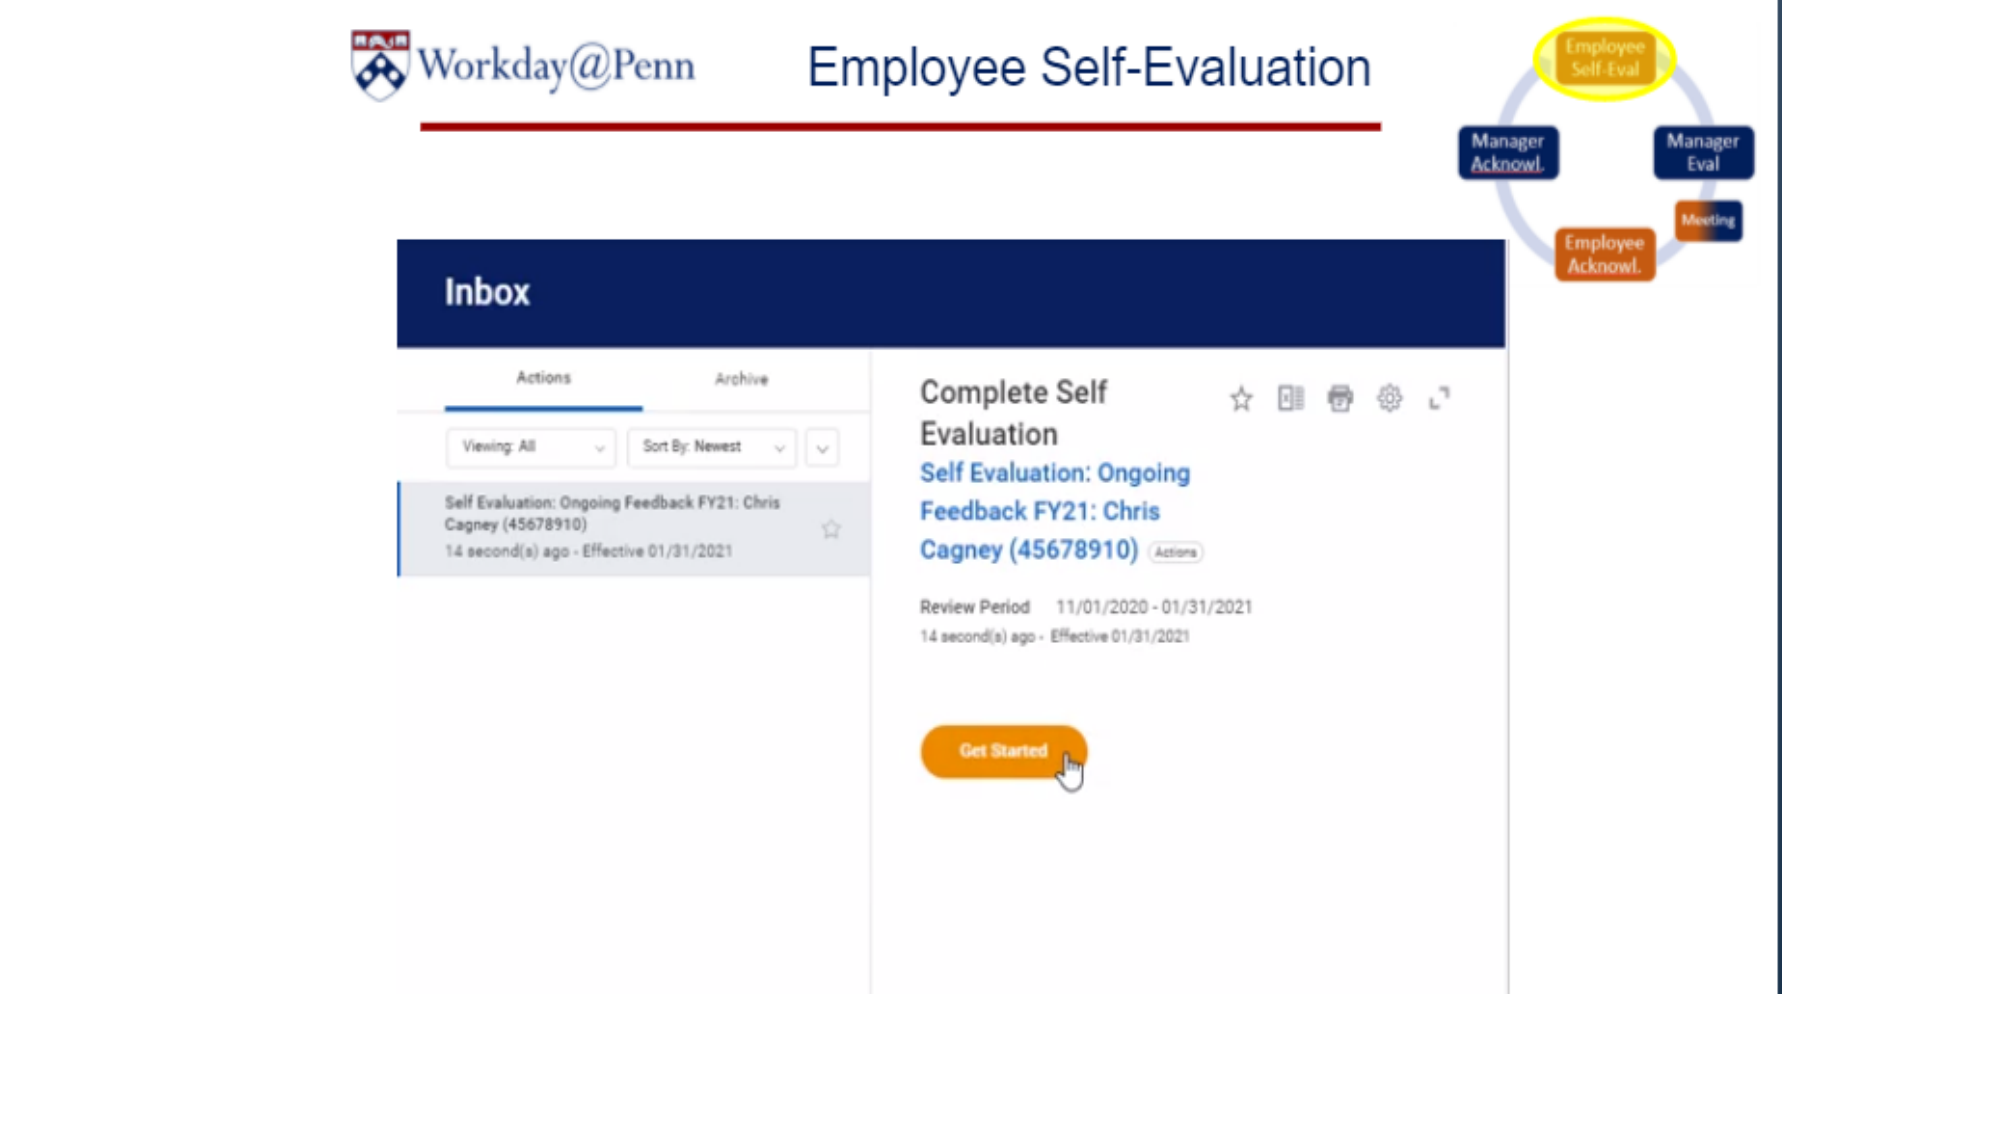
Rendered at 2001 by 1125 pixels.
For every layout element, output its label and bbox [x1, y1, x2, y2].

picture [332, 0, 1782, 994]
